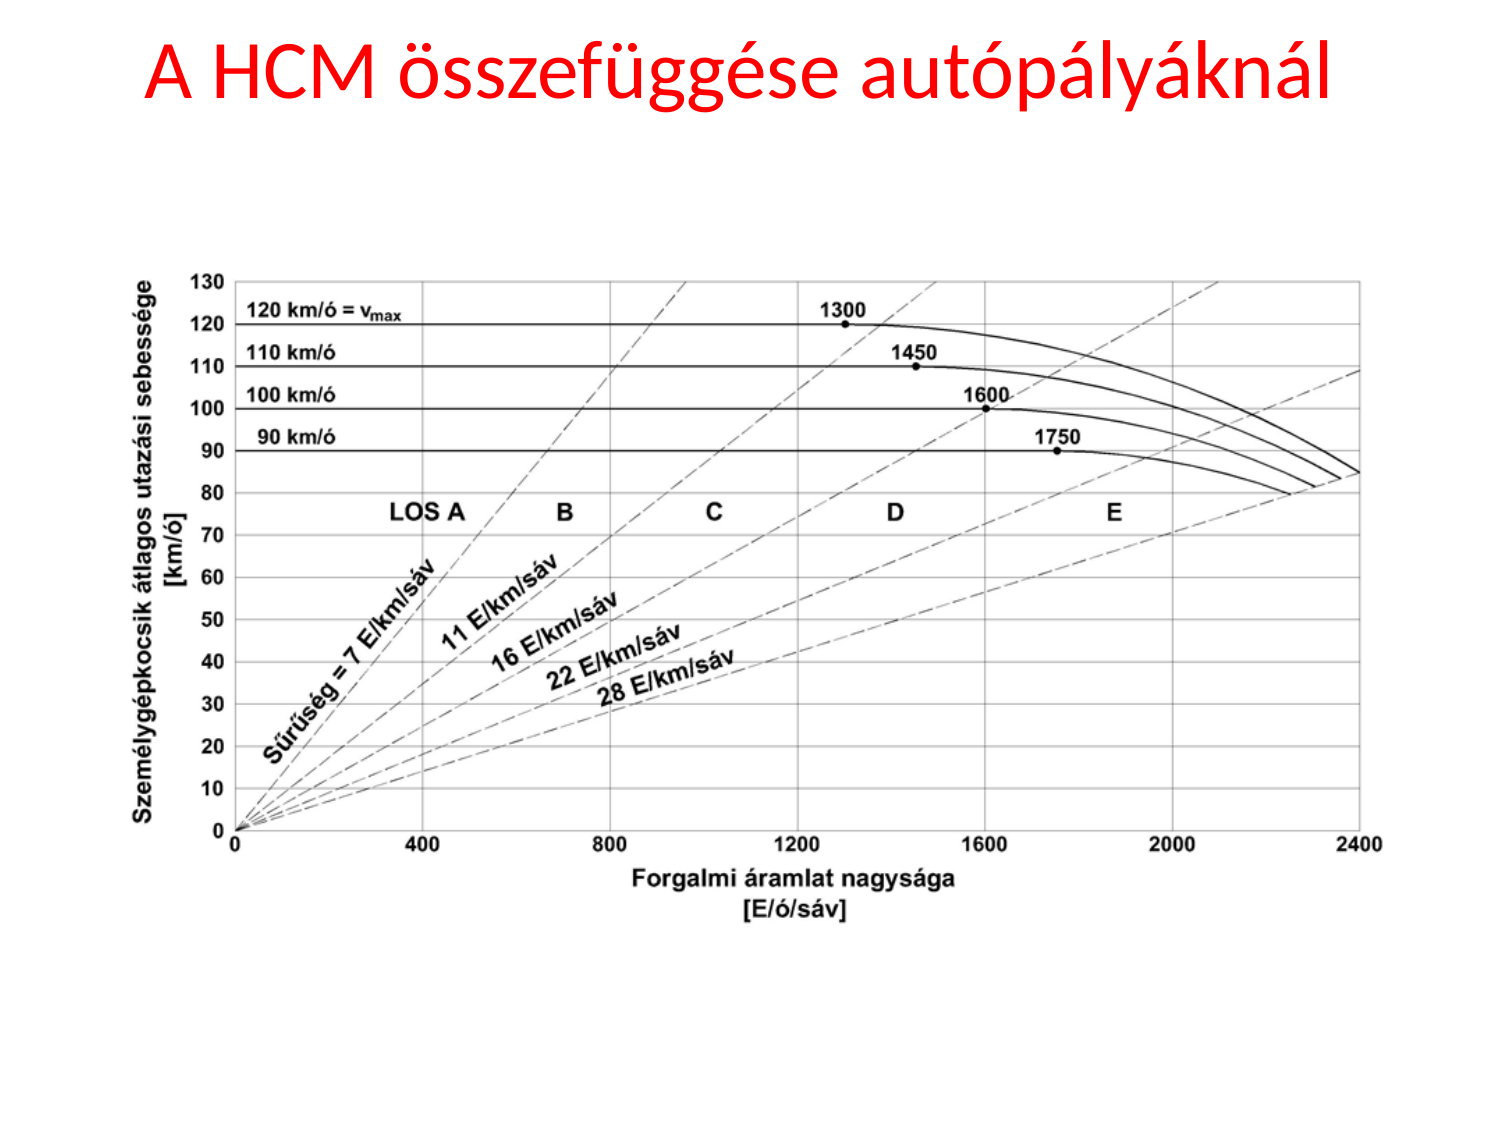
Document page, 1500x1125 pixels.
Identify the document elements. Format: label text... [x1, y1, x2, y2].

title A HCM összefüggése autópályáknál [64, 0, 1415, 160]
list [100, 136, 1416, 1086]
